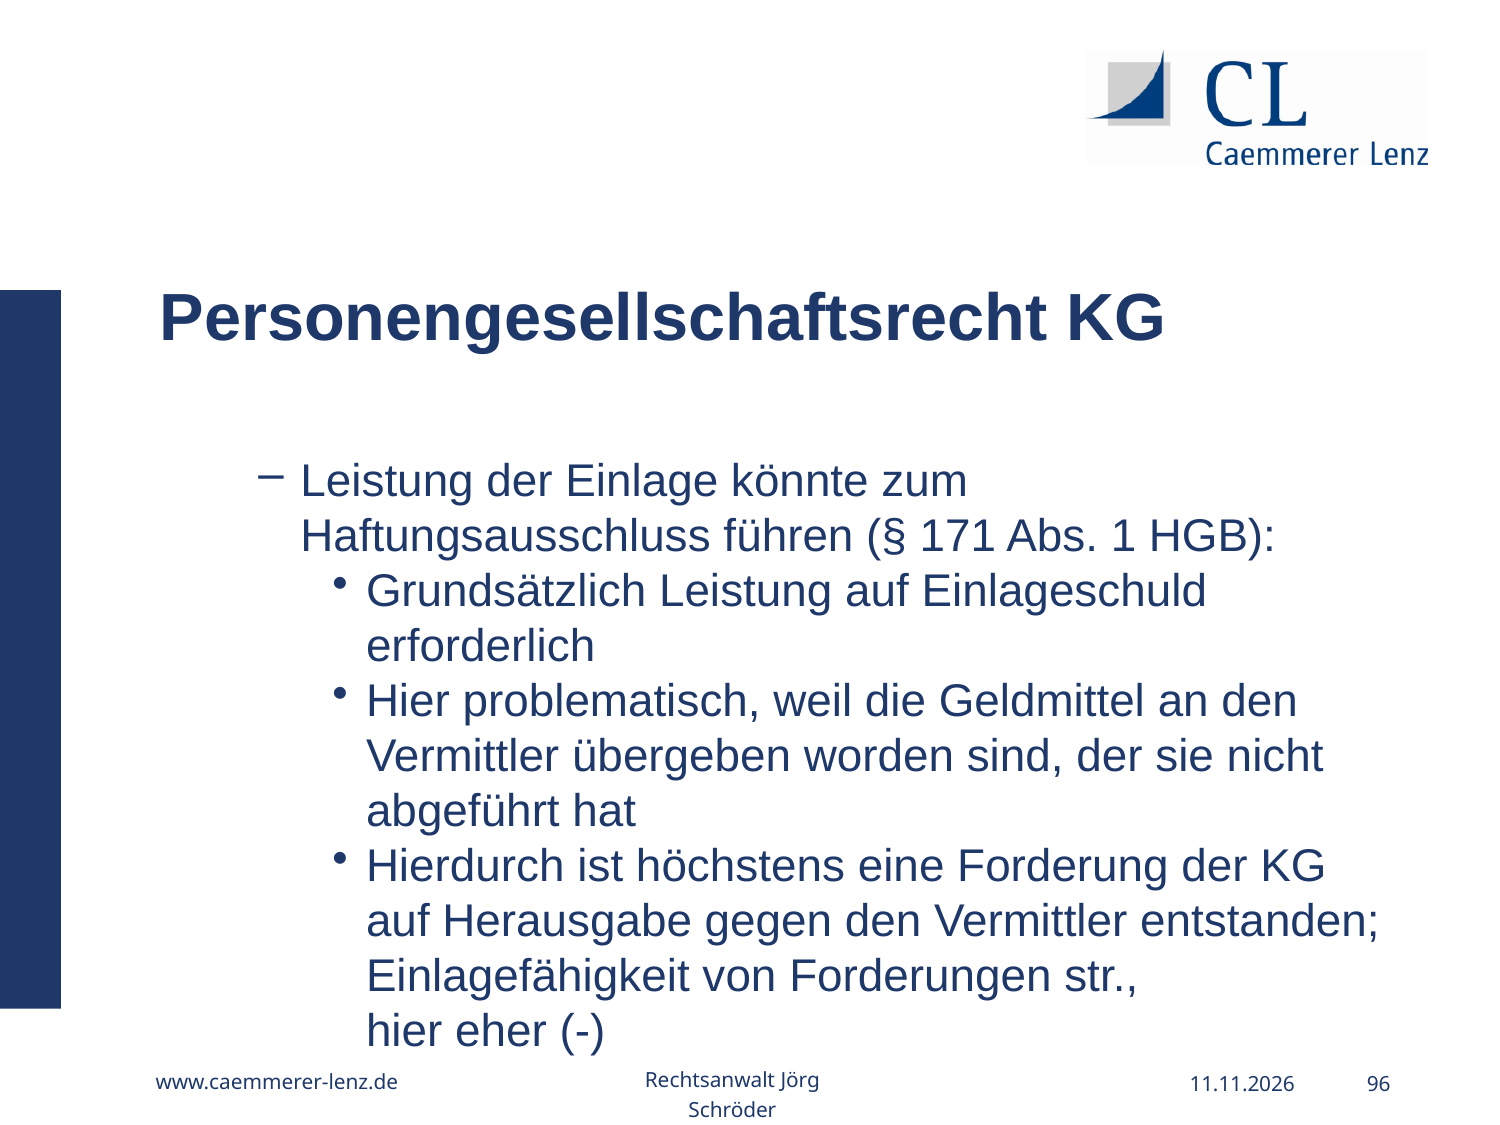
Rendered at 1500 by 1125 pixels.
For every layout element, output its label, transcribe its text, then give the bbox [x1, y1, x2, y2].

list Personengesellschaftsrecht KG [146, 267, 1400, 392]
list Leistung der Einlage könnte zum Haftungsausschluss führen (§ 171 Abs. 1 HGB): Grundsätzlich Leistung auf Einlageschuld erforderlich Hier problematisch, weil die Geldmittel an den Vermittler übergeben worden sind, der sie nicht abgeführt hat Hierdurch ist höchstens eine Forderung der KG auf Herausgabe gegen den Vermittler entstanden; Einlagefähigkeit von Forderungen str., hier eher (-) [146, 444, 1400, 1016]
picture [1086, 50, 1428, 165]
